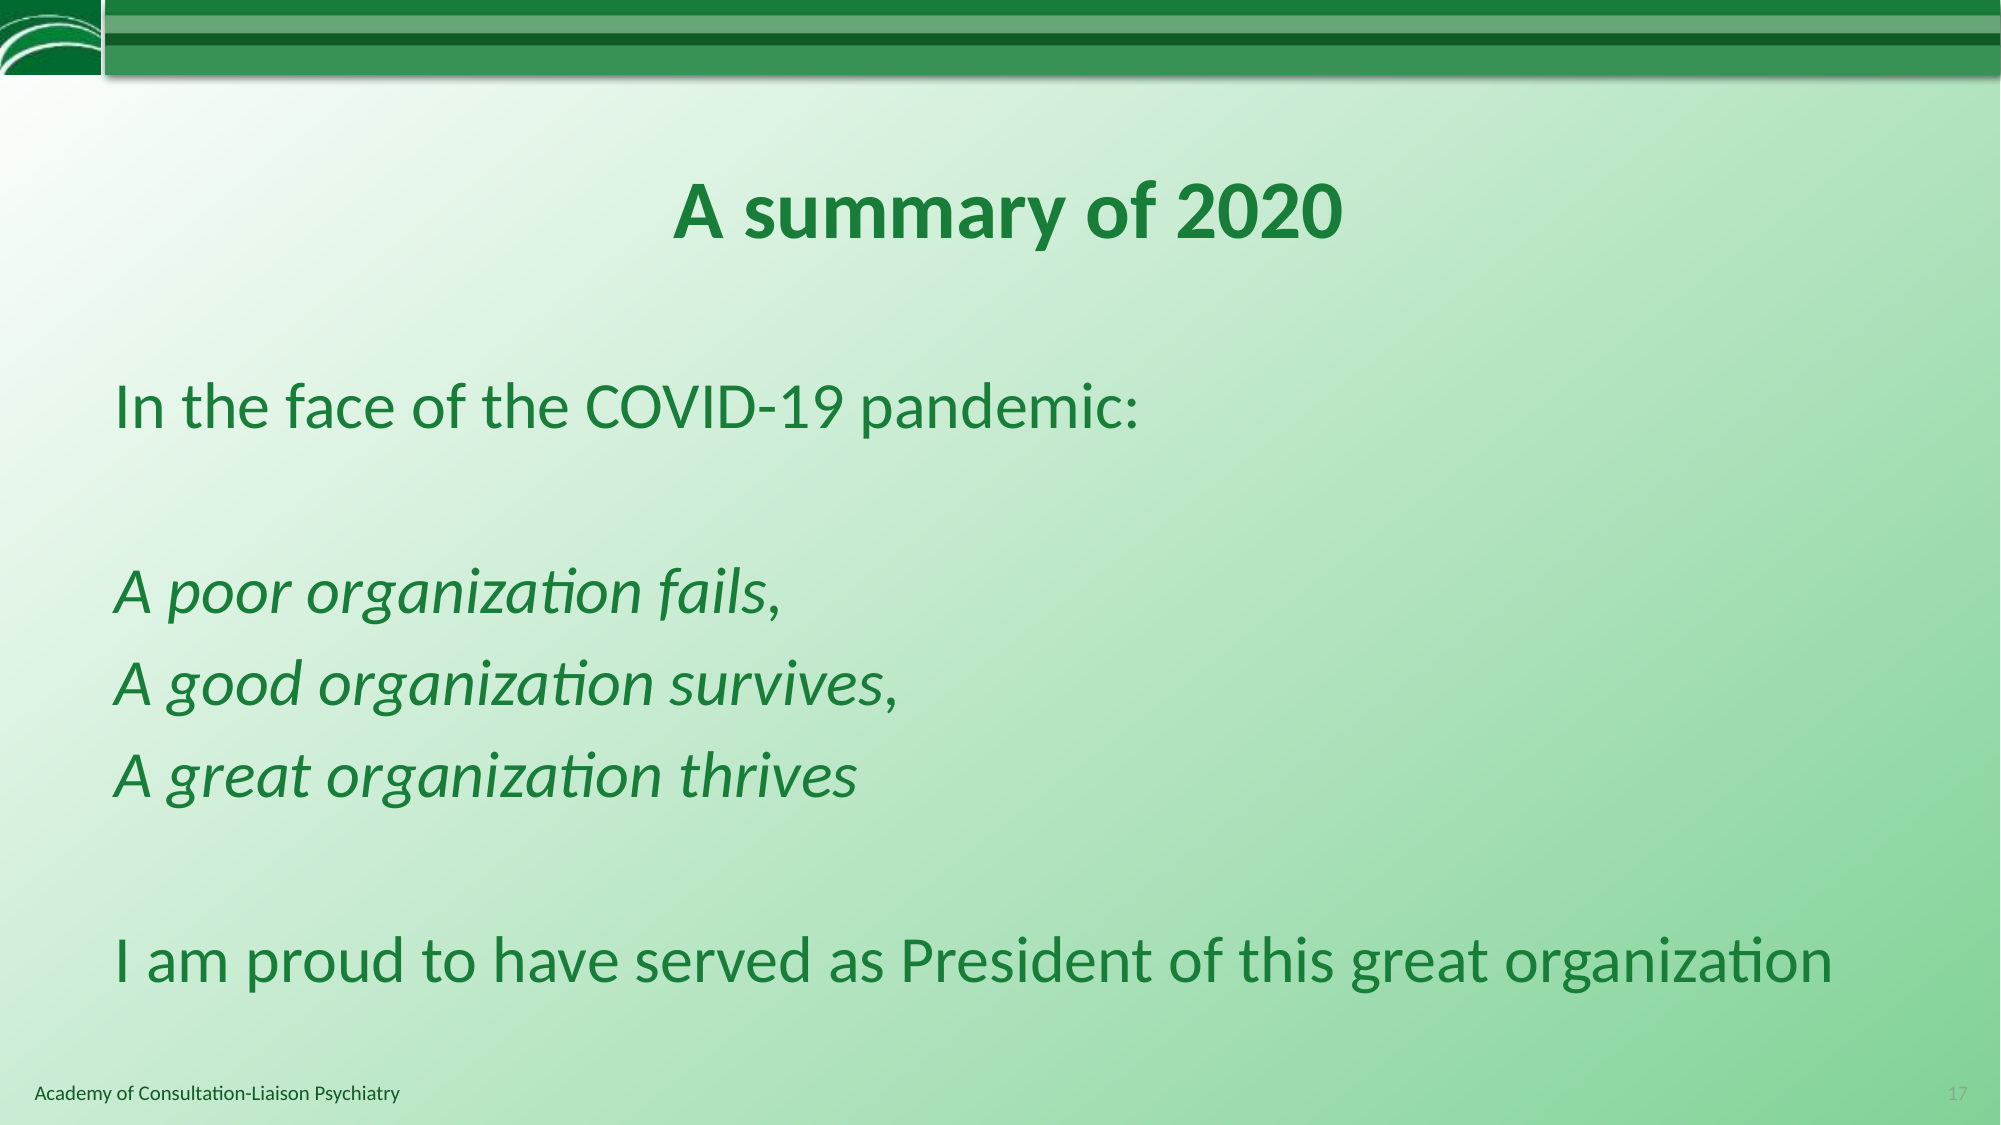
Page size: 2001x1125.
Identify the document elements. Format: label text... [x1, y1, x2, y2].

picture [0, 0, 101, 75]
slide_number 17 [1903, 1062, 1984, 1122]
title A summary of 2020 [99, 128, 1900, 262]
list In the face of the COVID-19 pandemic: A poor organization fails, A good organization survives, A great organization thrives I am proud to have served as President of this great organization [99, 262, 1904, 1005]
